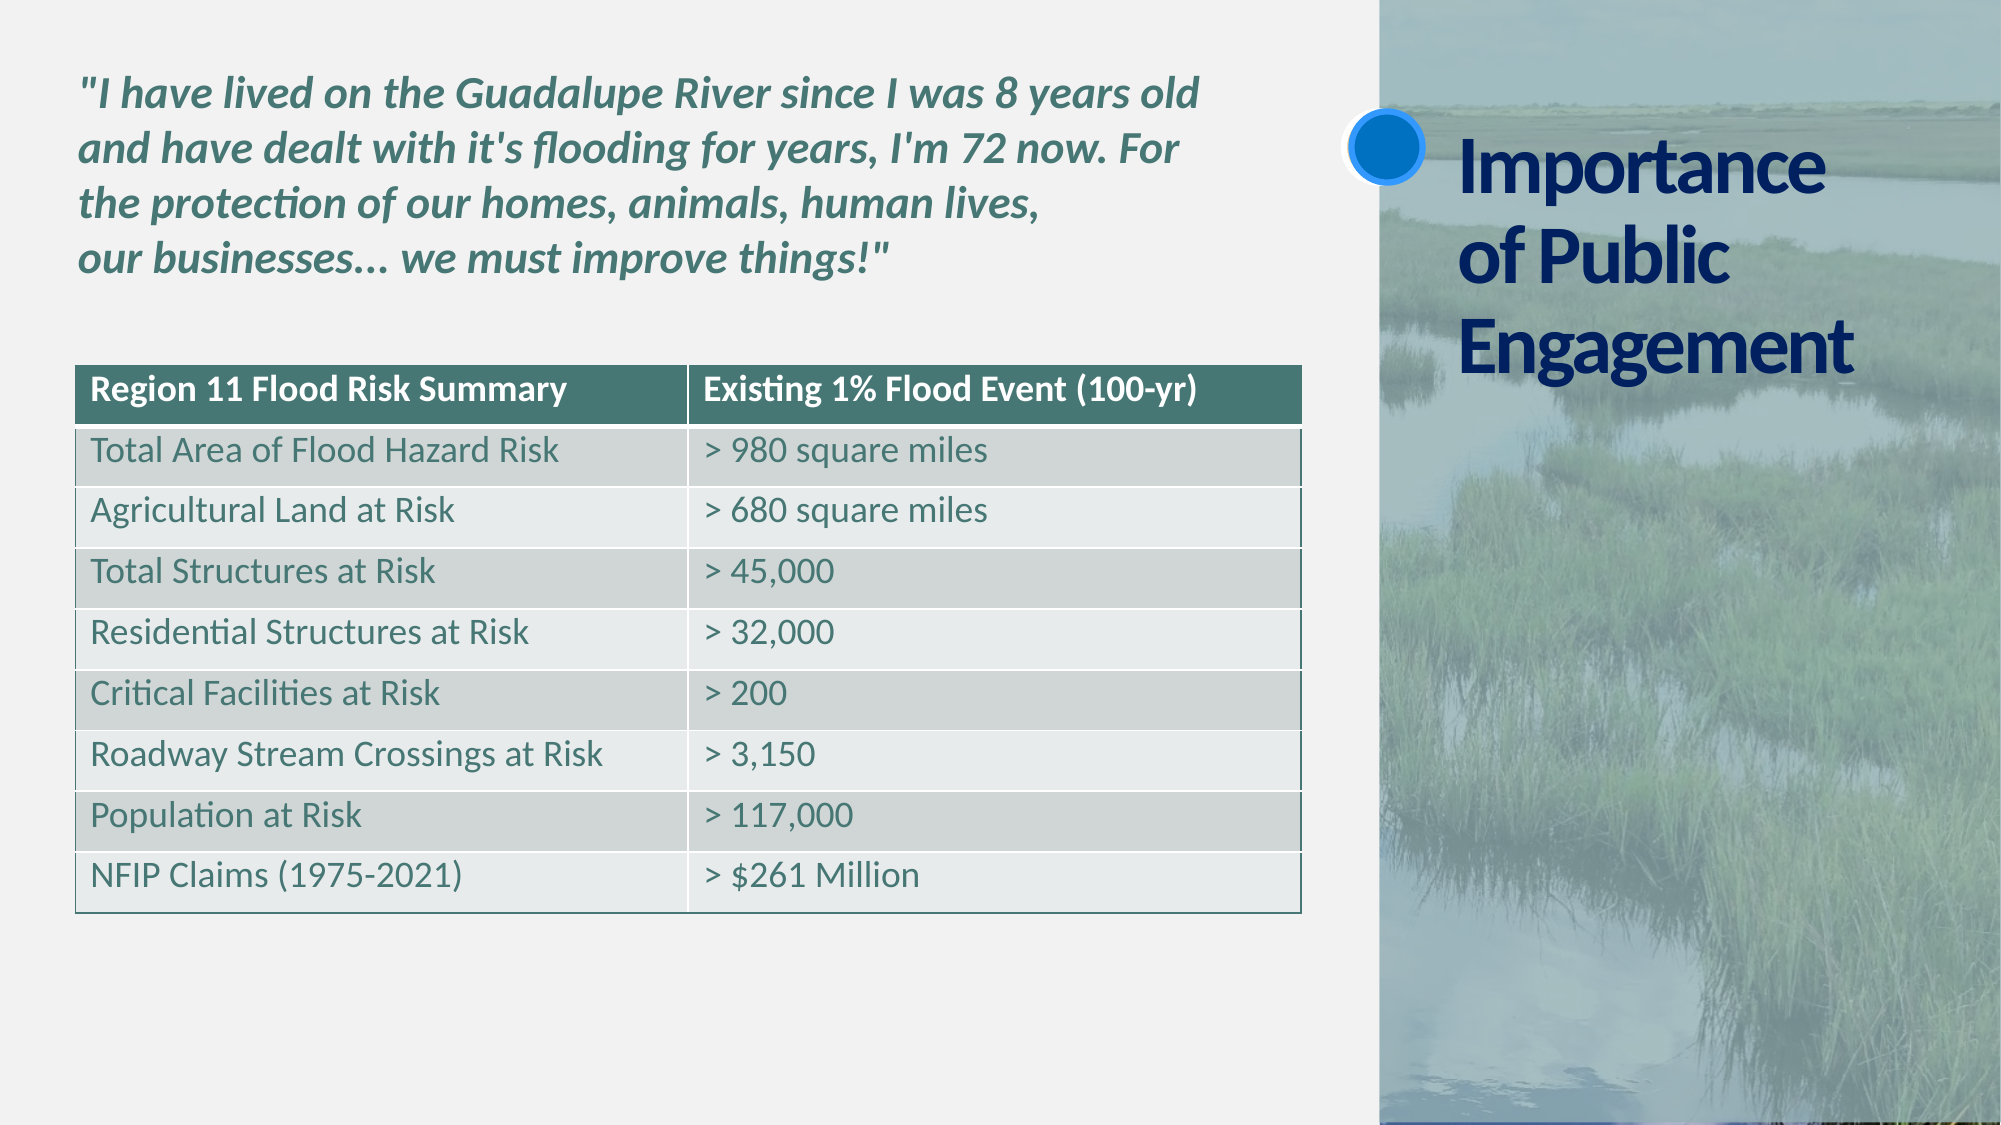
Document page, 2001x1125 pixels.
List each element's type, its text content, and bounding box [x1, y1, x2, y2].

table_cell Population at Risk [76, 792, 687, 851]
table_cell Critical Facilities at Risk [76, 671, 687, 730]
table_cell > 200 [689, 671, 1300, 730]
table_header Region 11 Flood Risk Summary [76, 366, 687, 424]
table_cell Total Area of Flood Hazard Risk [76, 429, 687, 486]
table_cell Agricultural Land at Risk [76, 488, 687, 547]
table_cell NFIP Claims (1975-2021) [76, 853, 687, 912]
text_box "I have lived on the Guadalupe River since I was 8 years old and have dealt with it's flooding for years, I'm 72 now. For the protection of our homes, animals, human lives, our businesses... we must improve things!" [63, 55, 1256, 291]
title Importance of Public Engagement [1442, 114, 1904, 1014]
table_cell Roadway Stream Crossings at Risk [76, 731, 687, 790]
table_cell Residential Structures at Risk [76, 610, 687, 669]
table_cell > 45,000 [689, 549, 1300, 608]
table_cell > 980 square miles [689, 429, 1300, 486]
table_cell > $261 Million [689, 853, 1300, 912]
table_cell > 32,000 [689, 610, 1300, 669]
table_cell > 3,150 [689, 731, 1300, 790]
table_cell > 680 square miles [689, 488, 1300, 547]
table_header Existing 1% Flood Event (100-yr) [689, 366, 1300, 424]
table_cell Total Structures at Risk [76, 549, 687, 608]
table_cell > 117,000 [689, 792, 1300, 851]
